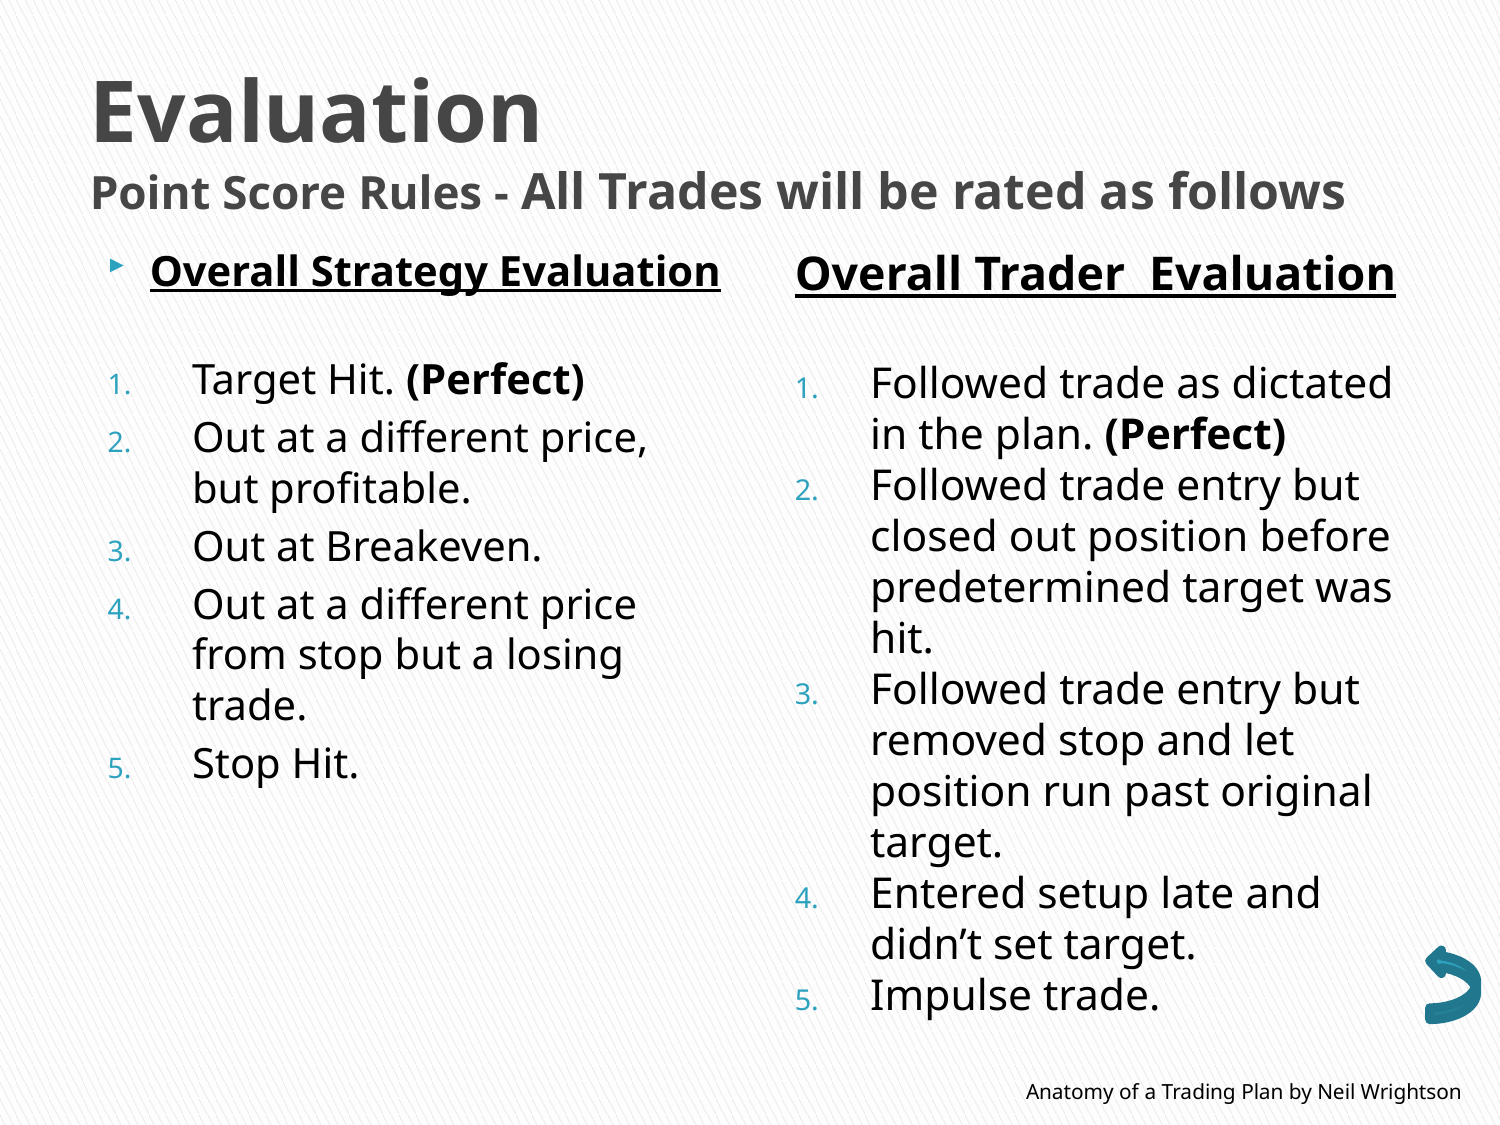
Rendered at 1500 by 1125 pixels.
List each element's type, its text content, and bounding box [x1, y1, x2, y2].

text_box [1425, 945, 1482, 1025]
title Evaluation Point Score Rules - All Trades will be rated as follows [75, 44, 1425, 233]
footer Anatomy of a Trading Plan by Neil Wrightson [718, 1051, 1477, 1112]
list Overall Trader Evaluation Followed trade as dictated in the plan. (Perfect) Followed trade entry but closed out position before predetermined target was hit. Followed trade entry but removed stop and let position run past original target. Entered setup late and didn’t set target. Impulse trade. [761, 236, 1425, 1043]
list Overall Strategy Evaluation Target Hit. (Perfect) Out at a different price, but profitable. Out at Breakeven. Out at a different price from stop but a losing trade. Stop Hit. [75, 236, 738, 1055]
